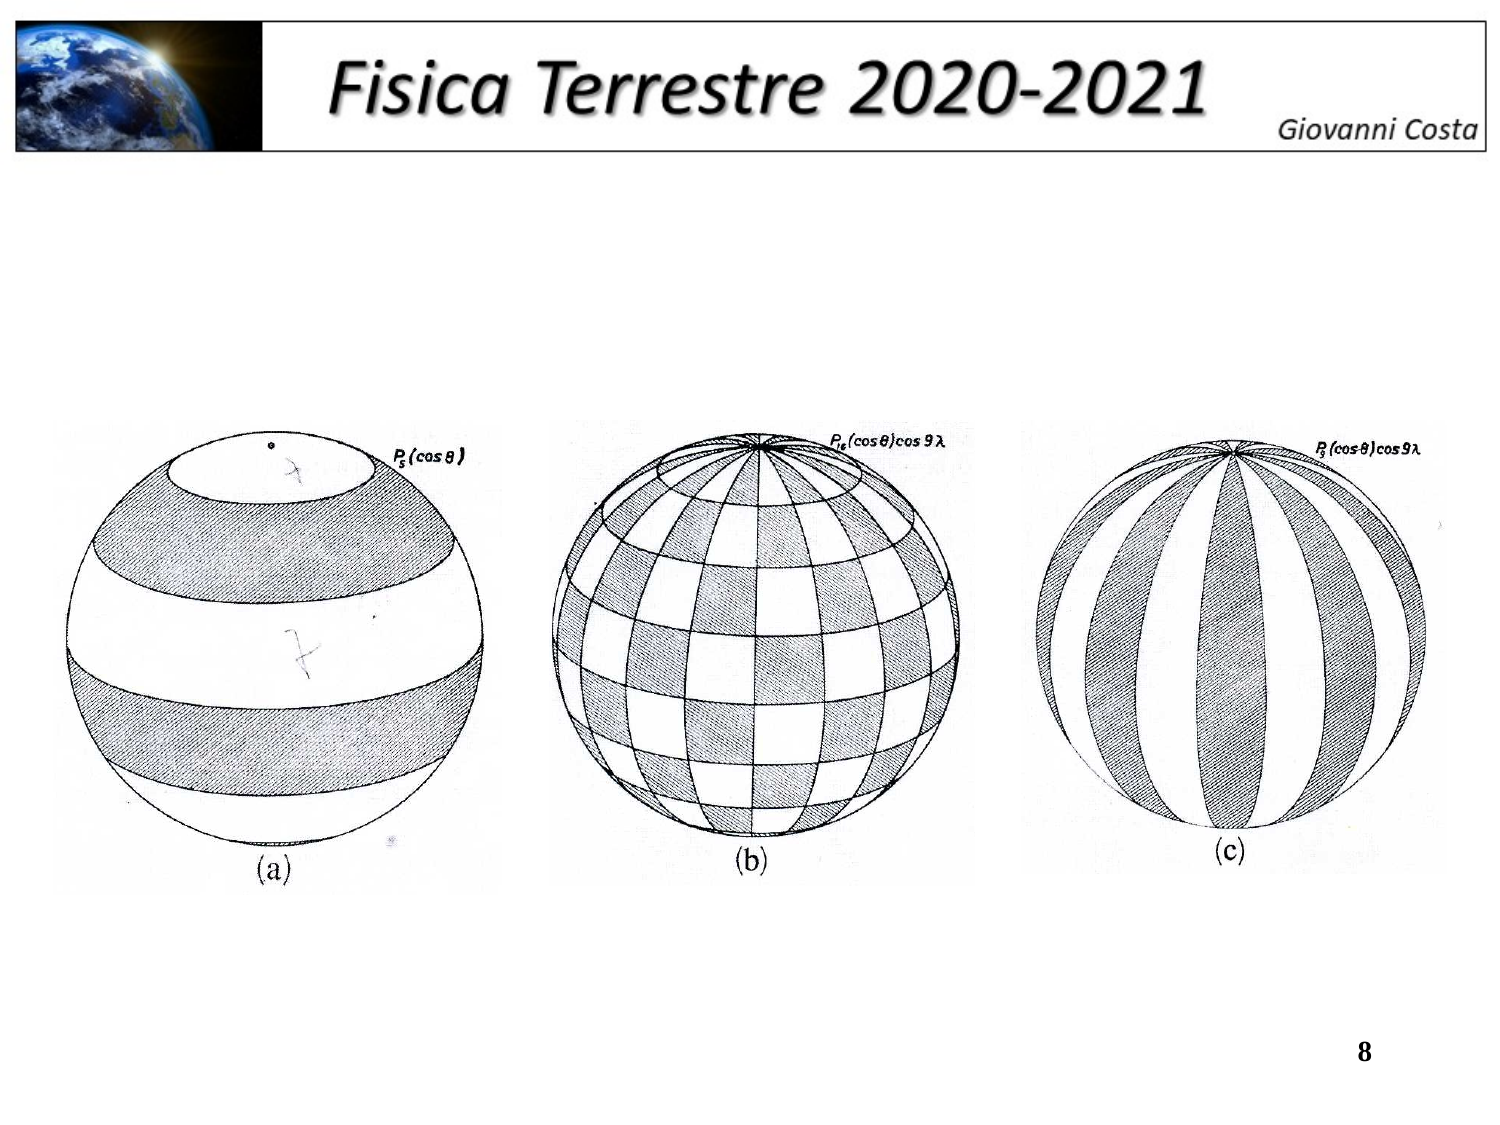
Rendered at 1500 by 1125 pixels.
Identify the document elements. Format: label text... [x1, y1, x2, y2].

picture [0, 0, 1500, 1125]
slide_number 8 [1074, 1024, 1388, 1101]
